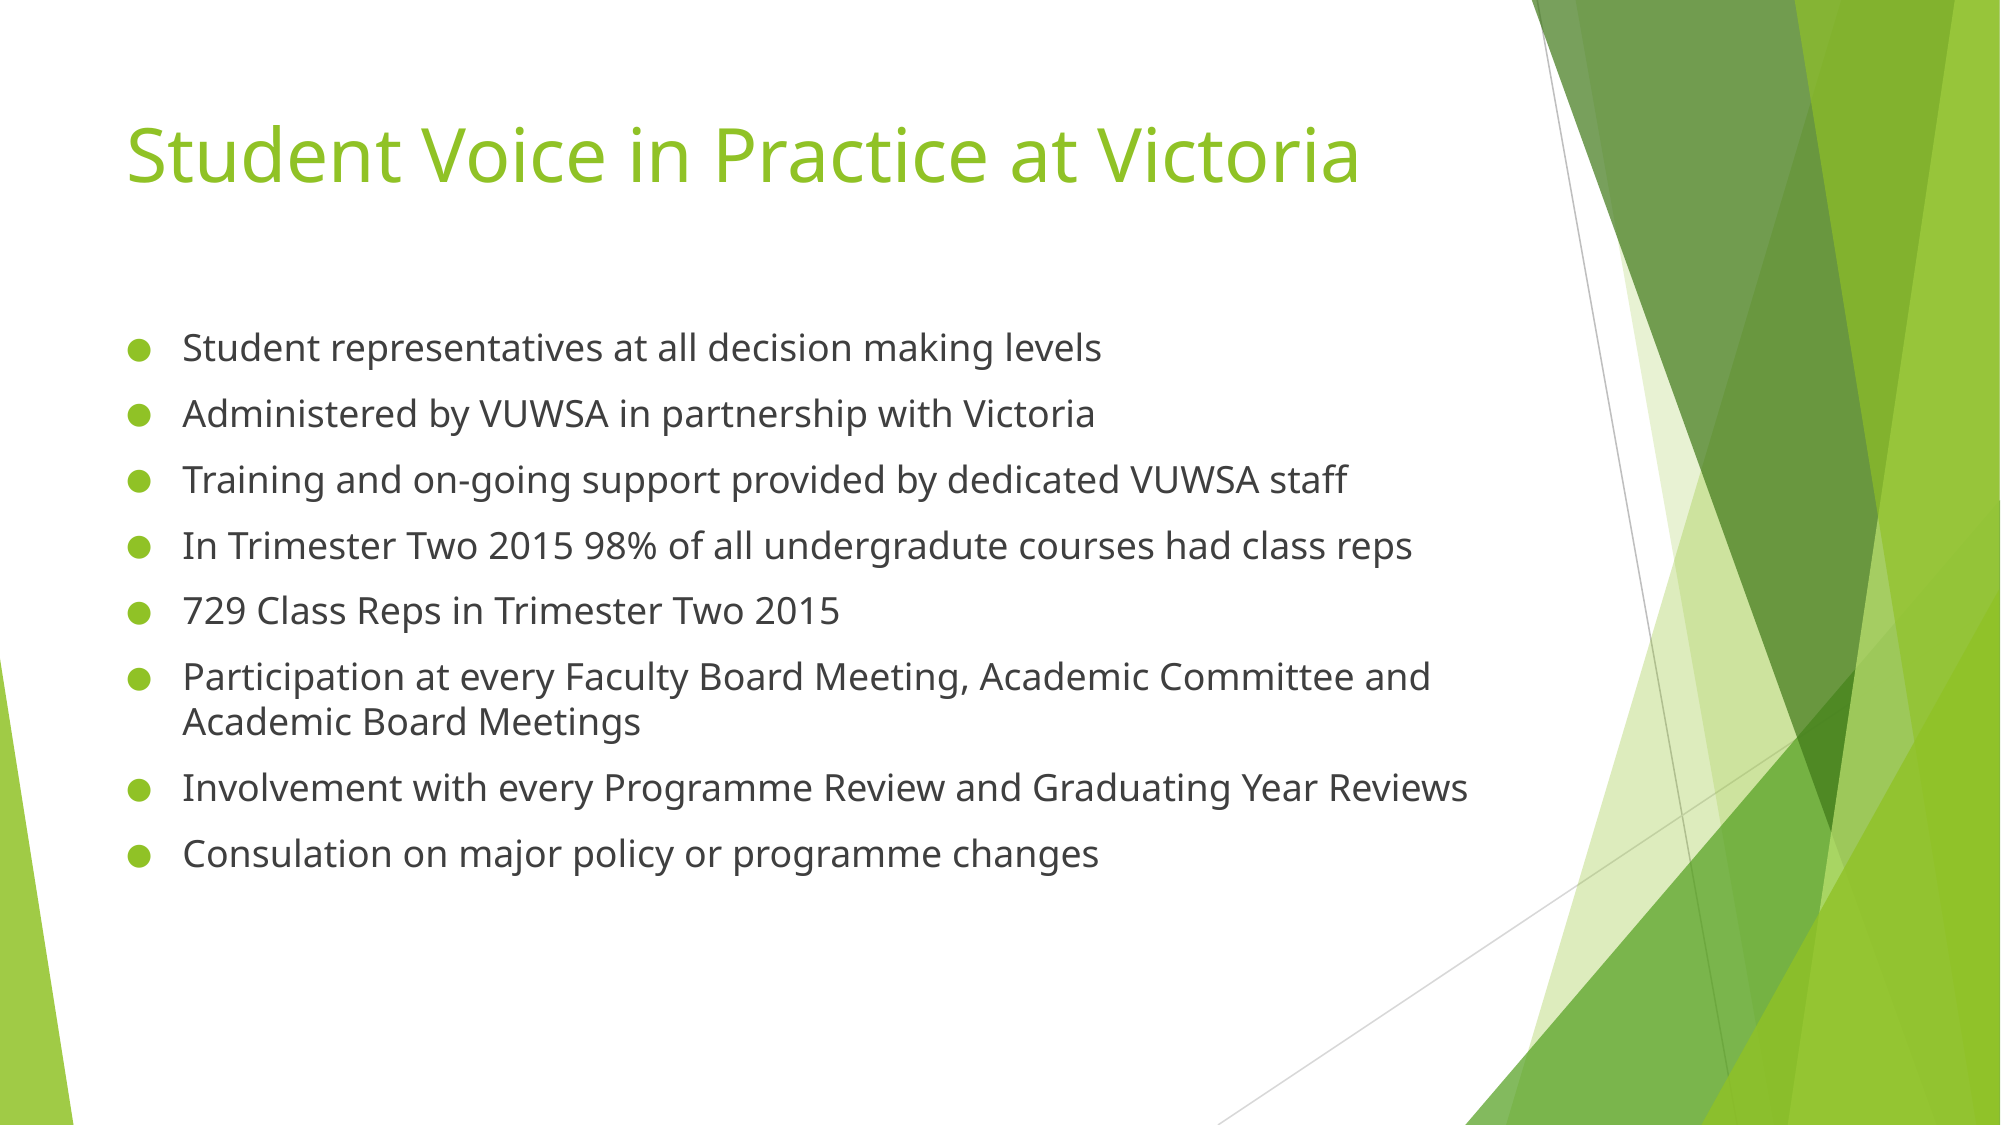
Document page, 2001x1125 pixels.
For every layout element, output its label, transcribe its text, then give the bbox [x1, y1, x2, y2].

list Student representatives at all decision making levels Administered by VUWSA in partnership with Victoria Training and on-going support provided by dedicated VUWSA staff In Trimester Two 2015 98% of all undergradute courses had class reps 729 Class Reps in Trimester Two 2015 Participation at every Faculty Board Meeting, Academic Committee and Academic Board Meetings Involvement with every Programme Review and Graduating Year Reviews Consulation on major policy or programme changes [111, 316, 1522, 935]
title Student Voice in Practice at Victoria [111, 99, 1522, 217]
